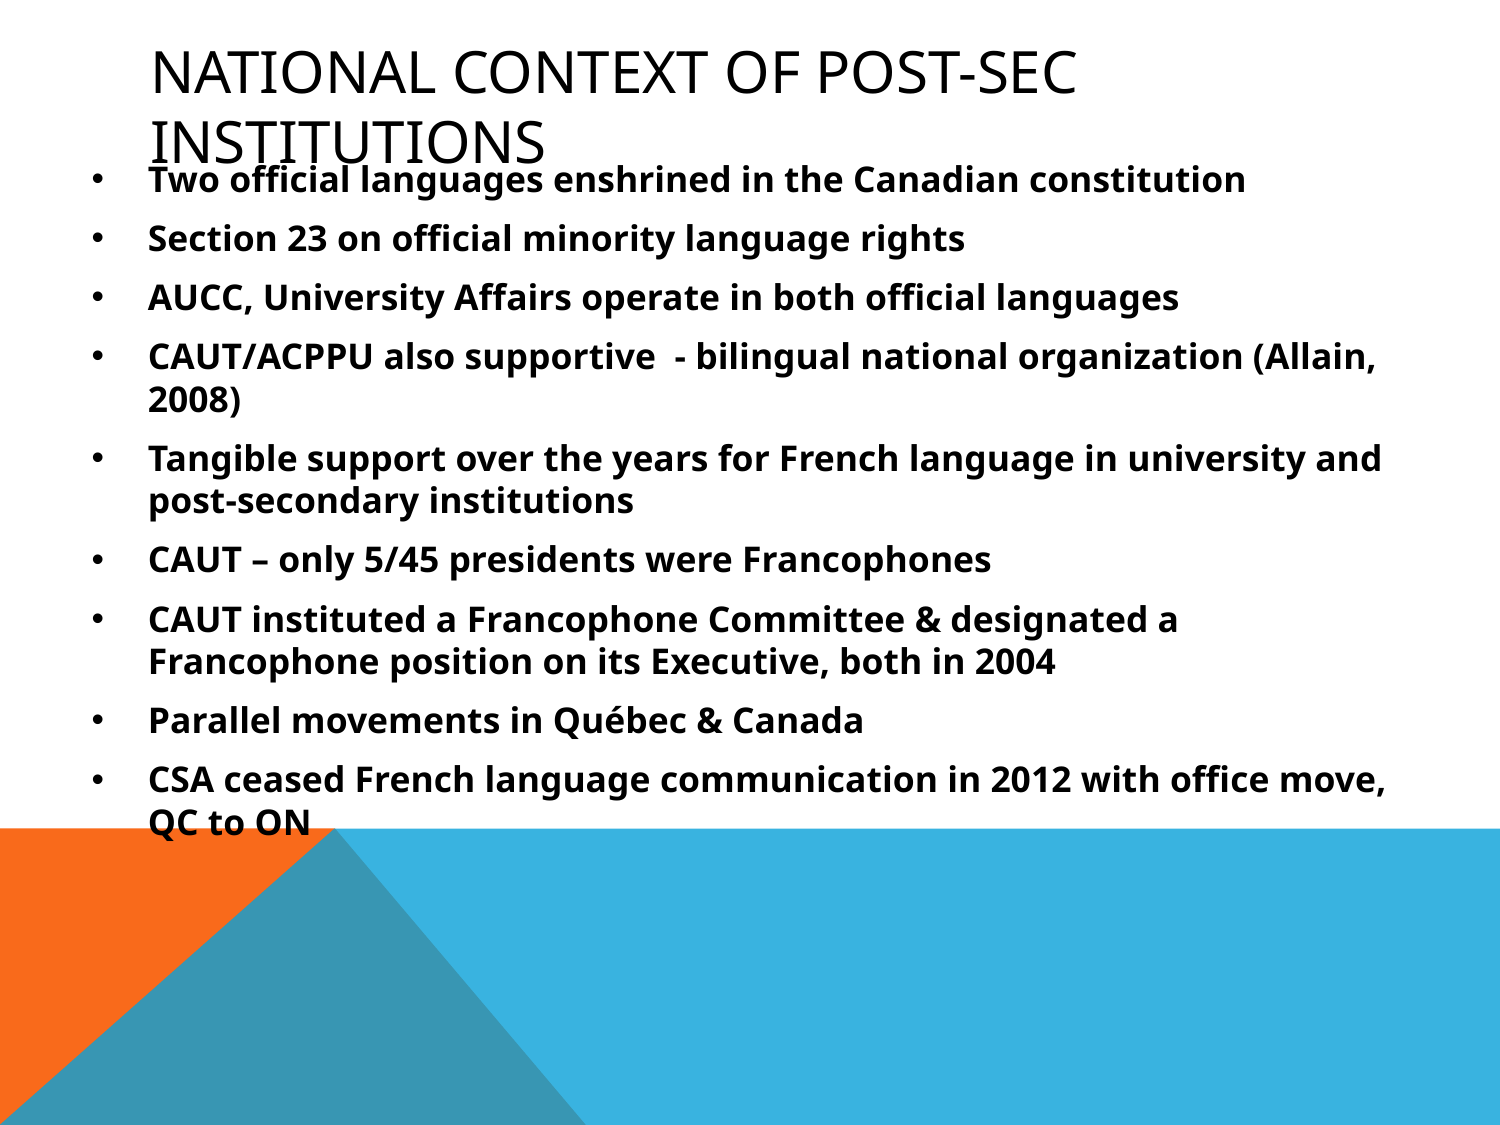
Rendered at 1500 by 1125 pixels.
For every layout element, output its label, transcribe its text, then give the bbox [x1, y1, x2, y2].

title National Context of Post-sec institutions [135, 60, 1369, 149]
list Two official languages enshrined in the Canadian constitution Section 23 on official minority language rights AUCC, University Affairs operate in both official languages CAUT/ACPPU also supportive - bilingual national organization (Allain, 2008) Tangible support over the years for French language in university and post-secondary institutions CAUT – only 5/45 presidents were Francophones CAUT instituted a Francophone Committee & designated a Francophone position on its Executive, both in 2004 Parallel movements in Québec & Canada CSA ceased French language communication in 2012 with office move, QC to ON [76, 149, 1436, 799]
